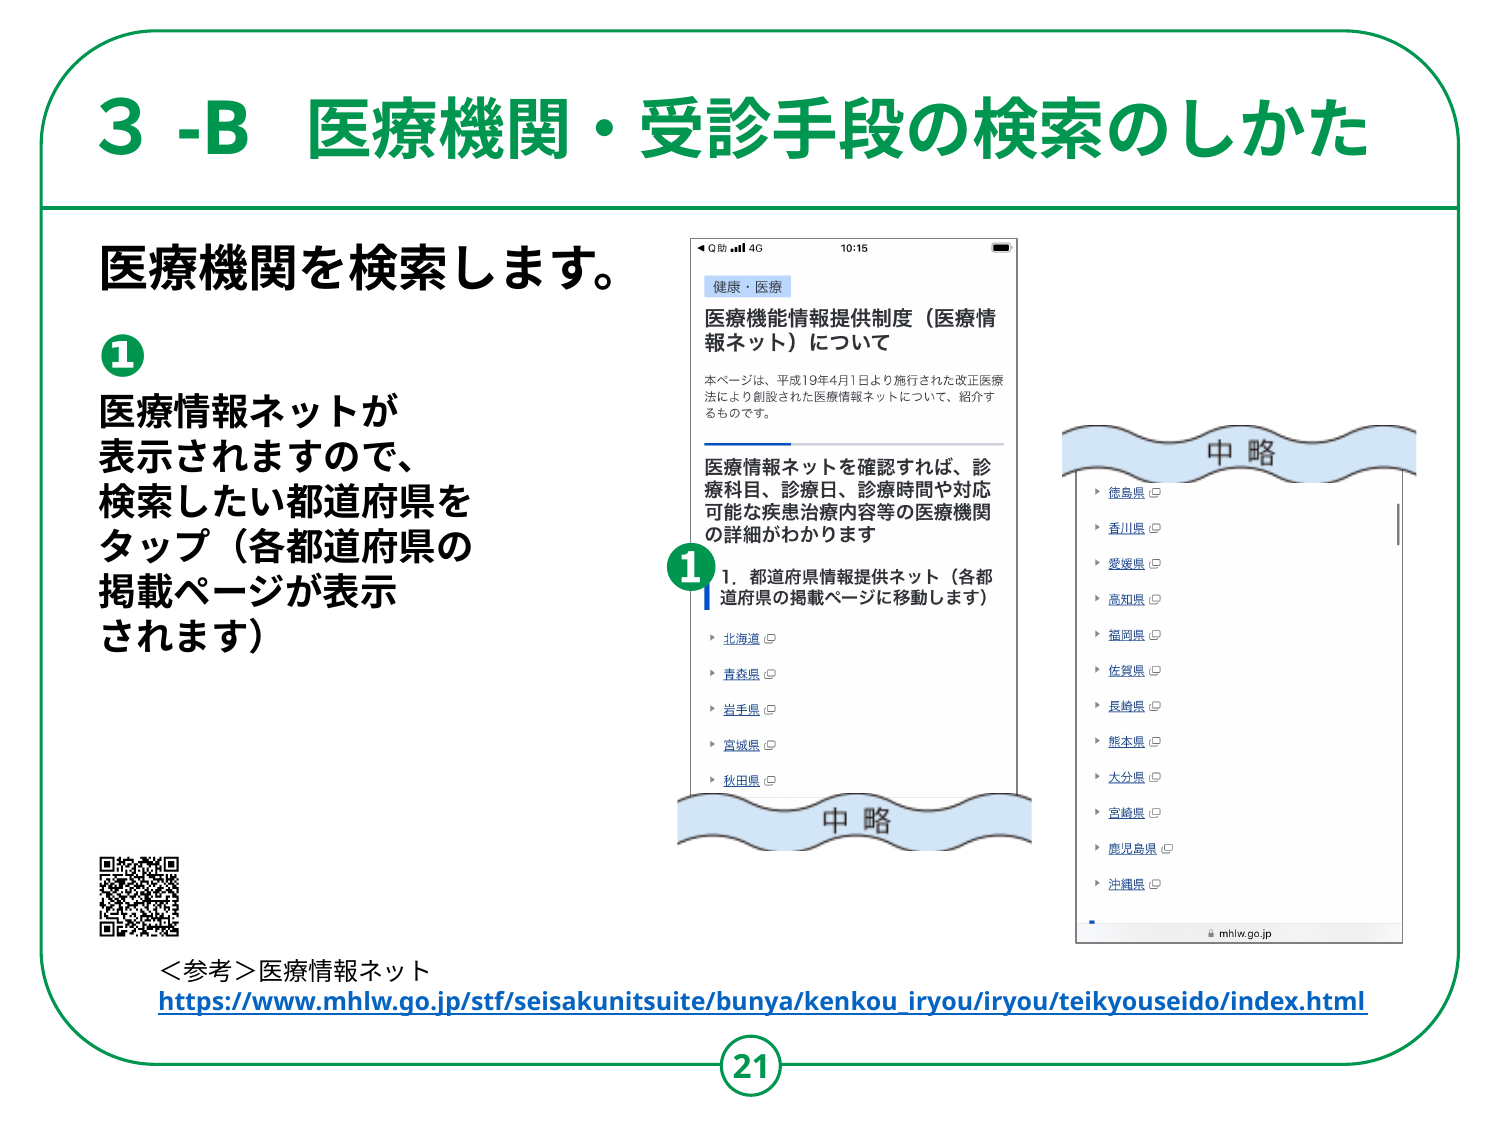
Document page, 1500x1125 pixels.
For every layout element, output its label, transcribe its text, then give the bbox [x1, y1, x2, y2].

subtitle 医療機関を検索します。 [83, 235, 1442, 289]
picture [92, 849, 186, 944]
title 医療機関・受診手段の検索のしかた [289, 86, 1472, 176]
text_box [666, 542, 716, 591]
picture [677, 239, 1032, 851]
text_box ３-B [69, 90, 277, 179]
text_box ❶ 医療情報ネットが 表示されますので、 検索したい都道府県を タップ（各都道府県の 掲載ページが表示 されます） [83, 310, 630, 666]
text_box ＜参考＞医療情報ネット https://www.mhlw.go.jp/stf/seisakunitsuite/bunya/kenkou_iryou/iryou/teikyouseido/index.html [143, 948, 1383, 1028]
picture [1062, 425, 1417, 943]
